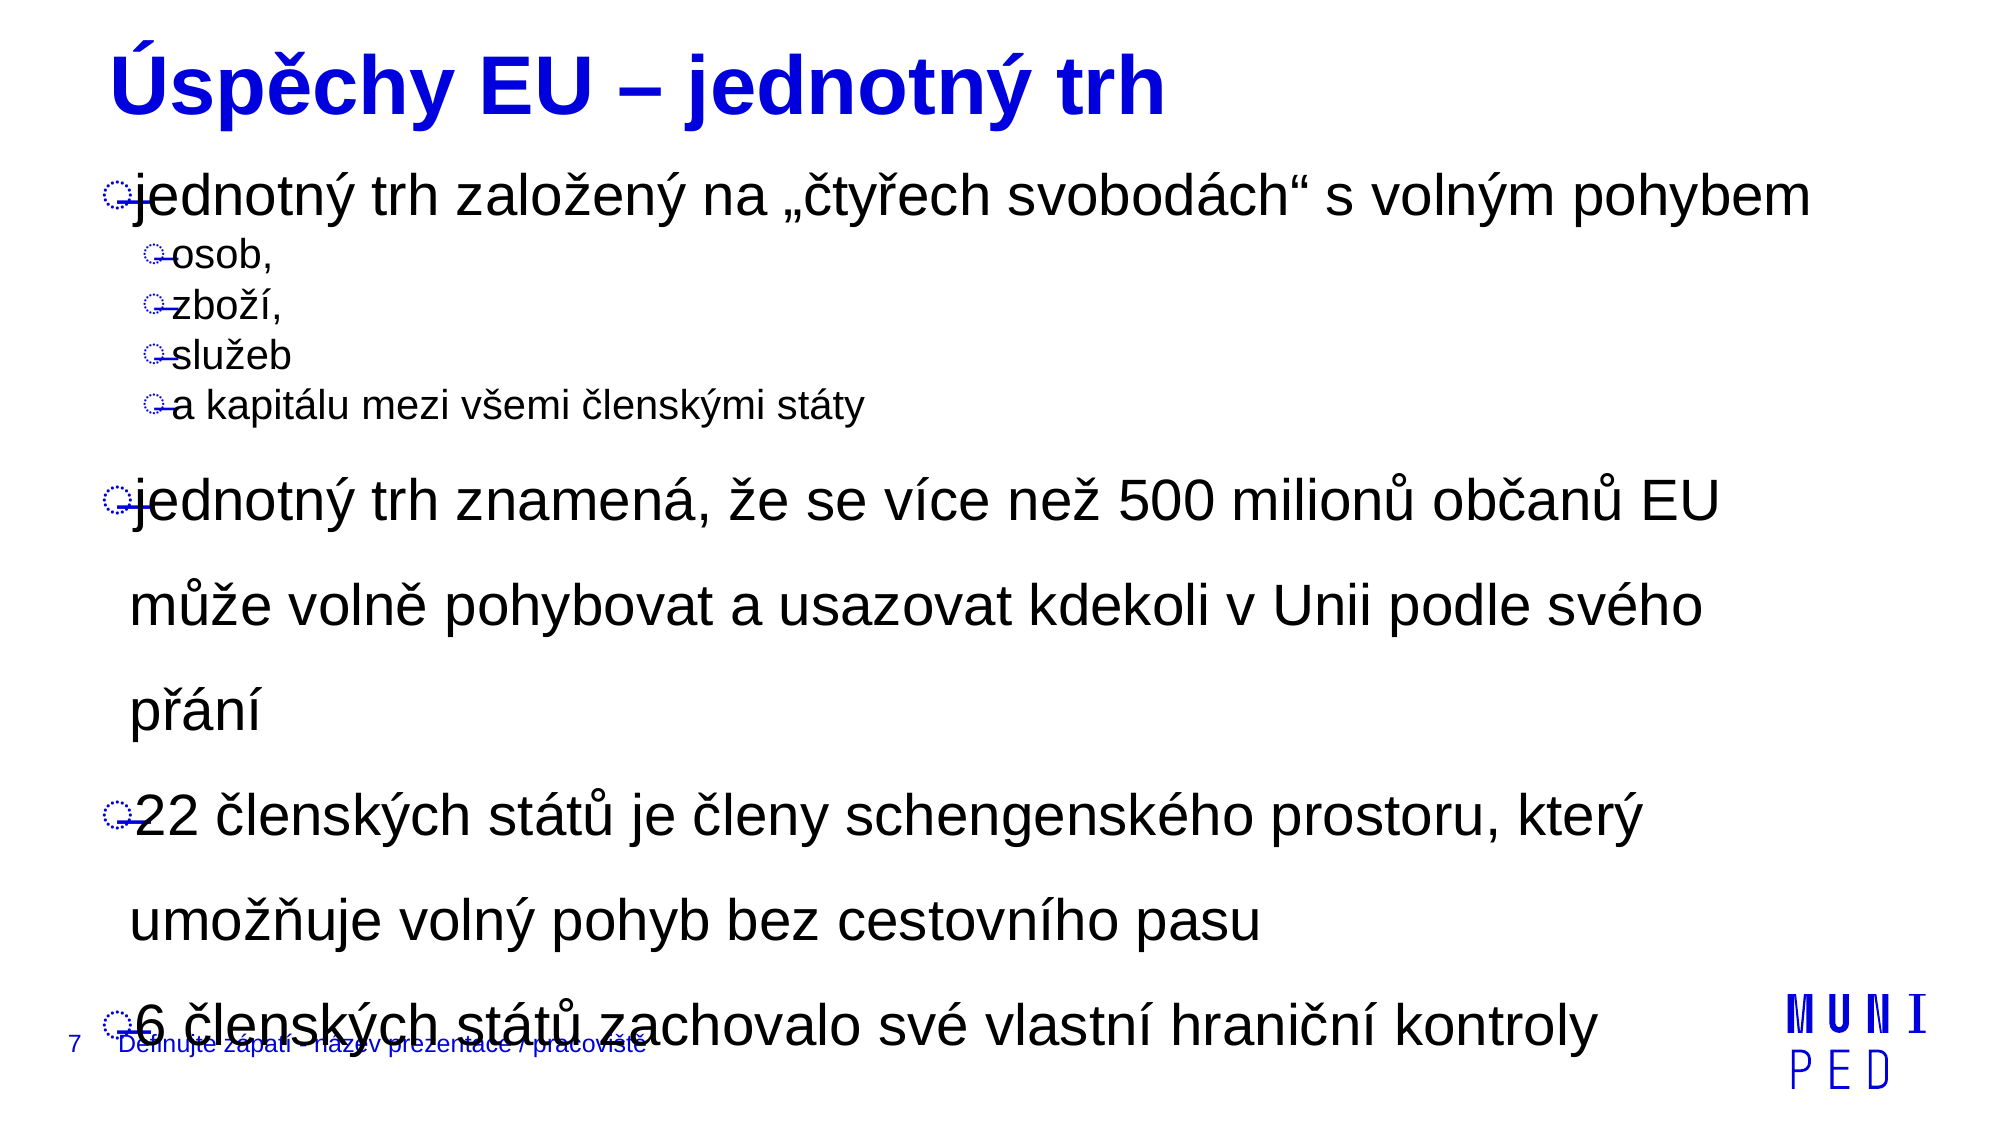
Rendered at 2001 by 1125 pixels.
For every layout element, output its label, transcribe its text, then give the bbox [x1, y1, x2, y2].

footer Definujte zápatí - název prezentace / pracoviště [118, 1021, 1418, 1063]
title Úspěchy EU – jednotný trh [109, 48, 1874, 123]
slide_number 7 [67, 1021, 110, 1063]
list jednotný trh založený na „čtyřech svobodách“ s volným pohybem osob, zboží, služeb a kapitálu mezi všemi členskými státy jednotný trh znamená, že se více než 500 milionů občanů EU může volně pohybovat a usazovat kdekoli v Unii podle svého přání 22 členských států je členy schengenského prostoru, který umožňuje volný pohyb bez cestovního pasu 6 členských států zachovalo své vlastní hraniční kontroly [88, 122, 1853, 802]
